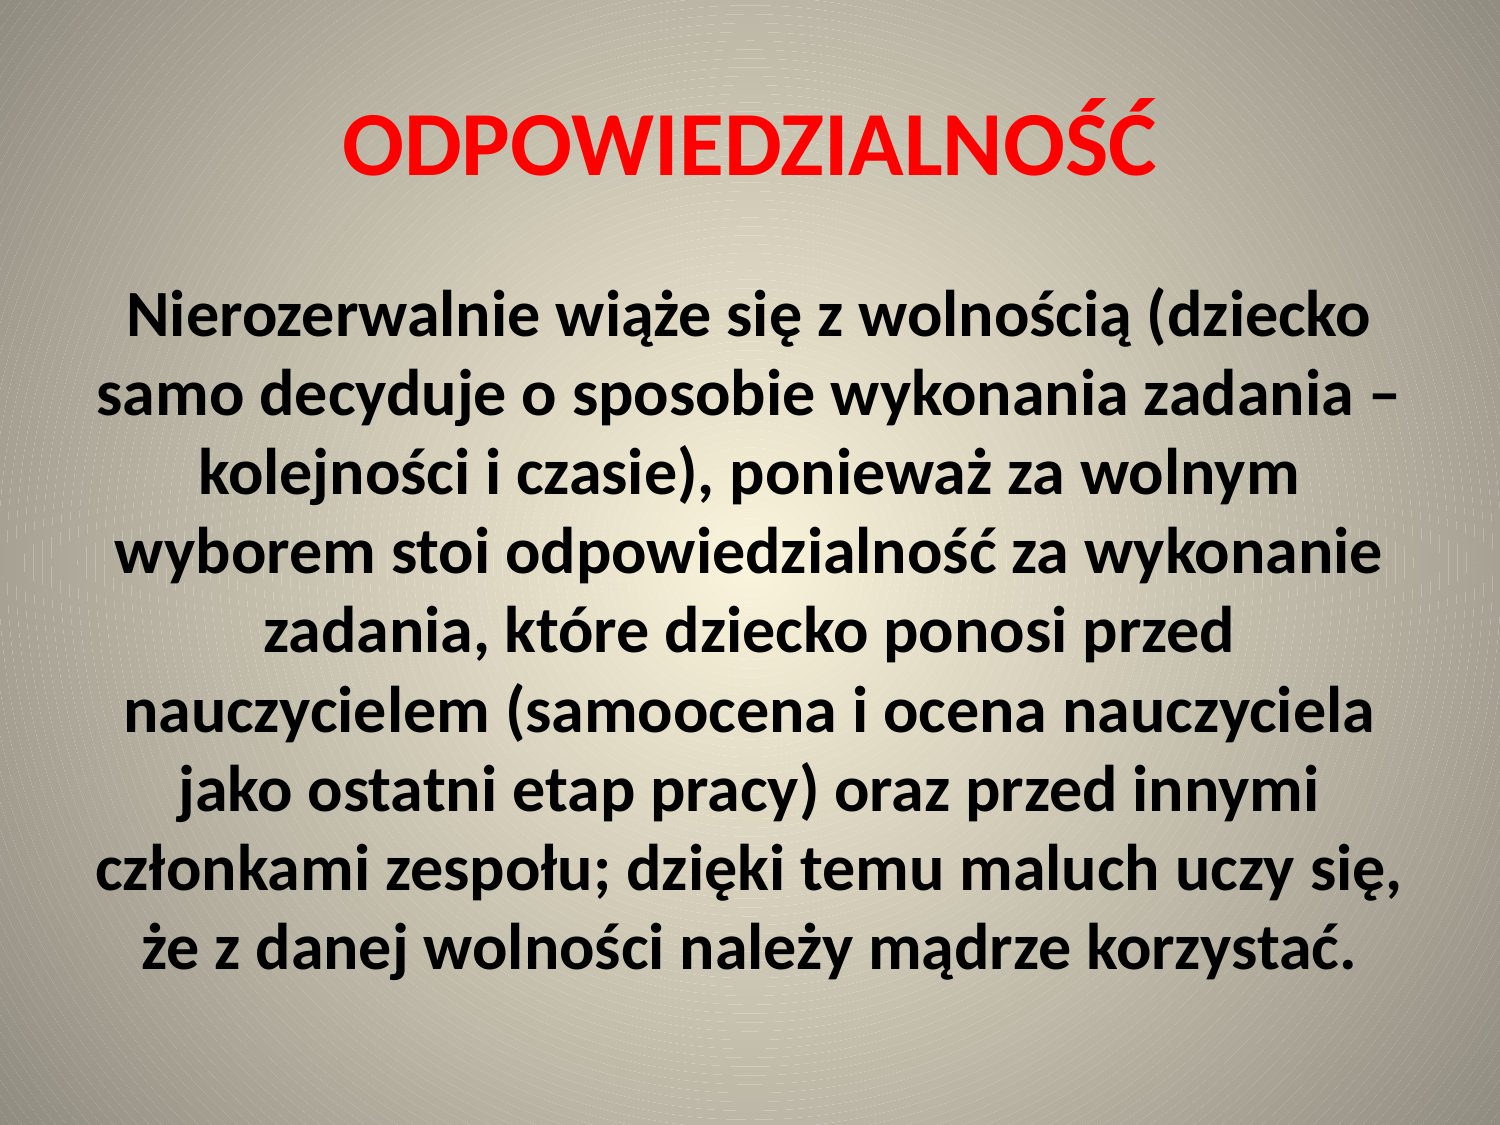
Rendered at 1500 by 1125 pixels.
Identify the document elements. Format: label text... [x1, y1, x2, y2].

list Nierozerwalnie wiąże się z wolnością (dziecko samo decyduje o sposobie wykonania zadania – kolejności i czasie), ponieważ za wolnym wyborem stoi odpowiedzialność za wykonanie zadania, które dziecko ponosi przed nauczycielem (samoocena i ocena nauczyciela jako ostatni etap pracy) oraz przed innymi członkami zespołu; dzięki temu maluch uczy się, że z danej wolności należy mądrze korzystać. [75, 262, 1425, 1005]
title ODPOWIEDZIALNOŚĆ [75, 45, 1425, 233]
